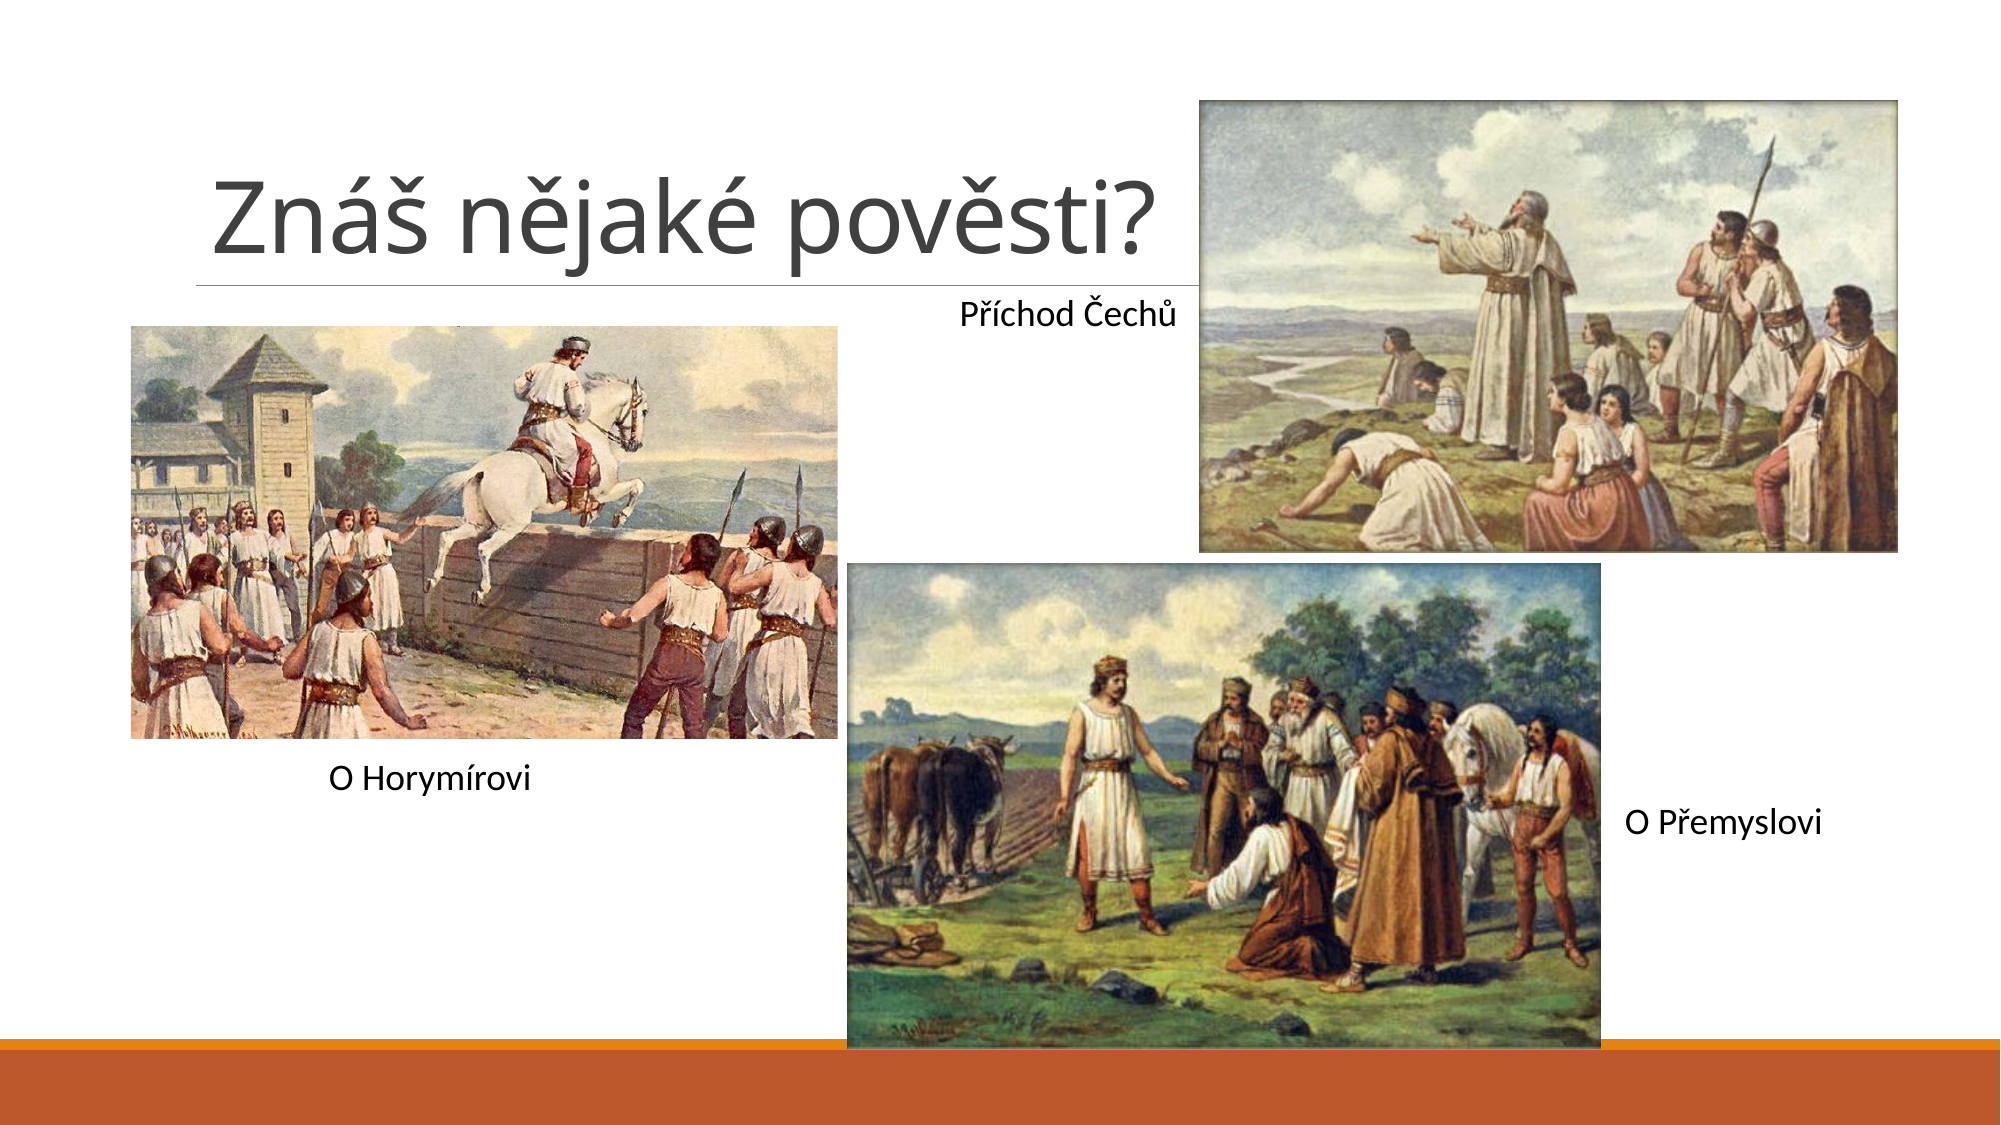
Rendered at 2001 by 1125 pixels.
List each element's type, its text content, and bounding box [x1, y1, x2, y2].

text_box O Horymírovi [314, 747, 547, 806]
picture [846, 563, 1601, 1049]
text_box Příchod Čechů [944, 281, 1193, 341]
text_box O Přemyslovi [1609, 789, 1838, 850]
picture [130, 326, 838, 740]
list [1198, 100, 1899, 554]
title Znáš nějaké pověsti? [196, 67, 1375, 282]
